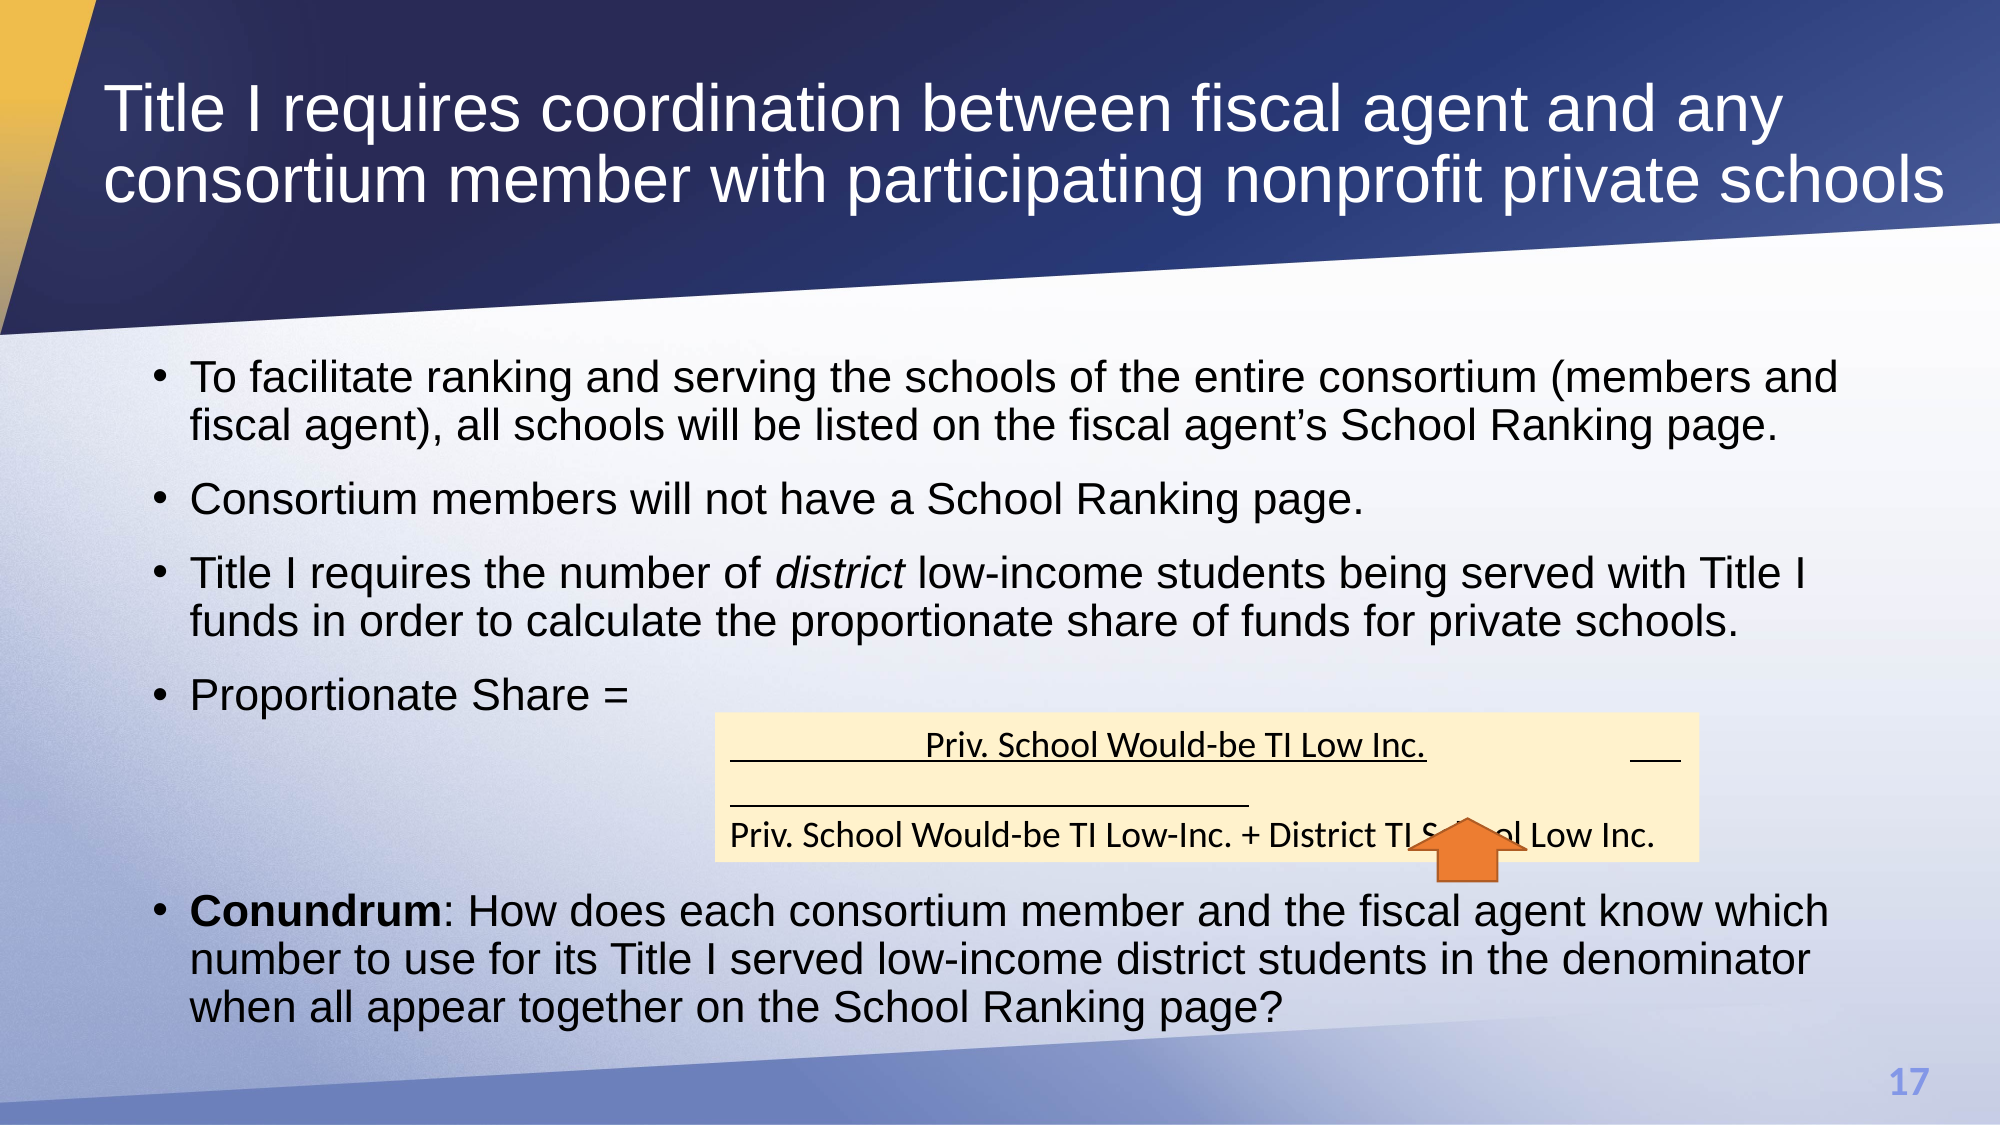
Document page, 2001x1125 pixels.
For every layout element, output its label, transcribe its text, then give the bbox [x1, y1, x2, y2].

text_box [1407, 817, 1528, 883]
list To facilitate ranking and serving the schools of the entire consortium (members and fiscal agent), all schools will be listed on the fiscal agent’s School Ranking page. Consortium members will not have a School Ranking page. Title I requires the number of district low-income students being served with Title I funds in order to calculate the proportionate share of funds for private schools. Proportionate Share = Conundrum: How does each consortium member and the fiscal agent know which number to use for its Title I served low-income district students in the denominator when all appear together on the School Ranking page? [137, 346, 1863, 1086]
text_box Priv. School Would-be TI Low Inc. Priv. School Would-be TI Low-Inc. + District TI School Low Inc. [715, 712, 1700, 863]
title Title I requires coordination between fiscal agent and any consortium member with participating nonprofit private schools [88, 59, 2000, 231]
picture [0, 0, 2000, 1125]
